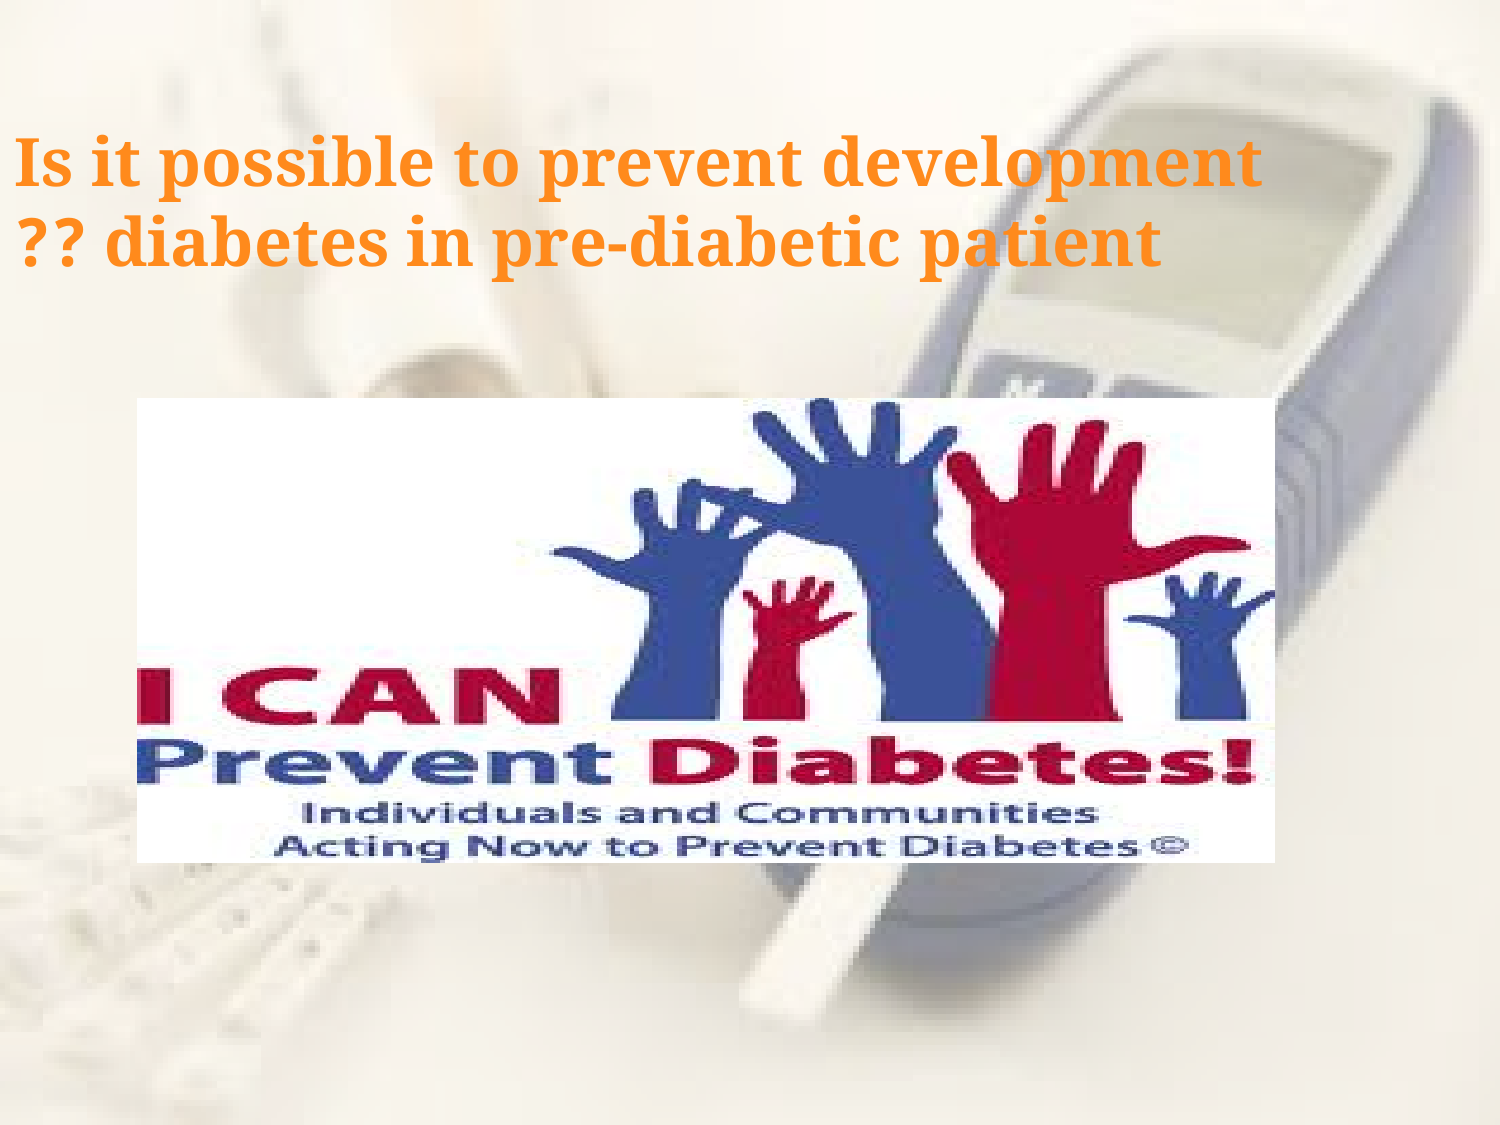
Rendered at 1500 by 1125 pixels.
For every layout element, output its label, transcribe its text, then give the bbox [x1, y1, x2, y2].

text_box Is it possible to prevent development diabetes in pre-diabetic patient ?? [0, 112, 1430, 316]
picture [137, 398, 1275, 863]
